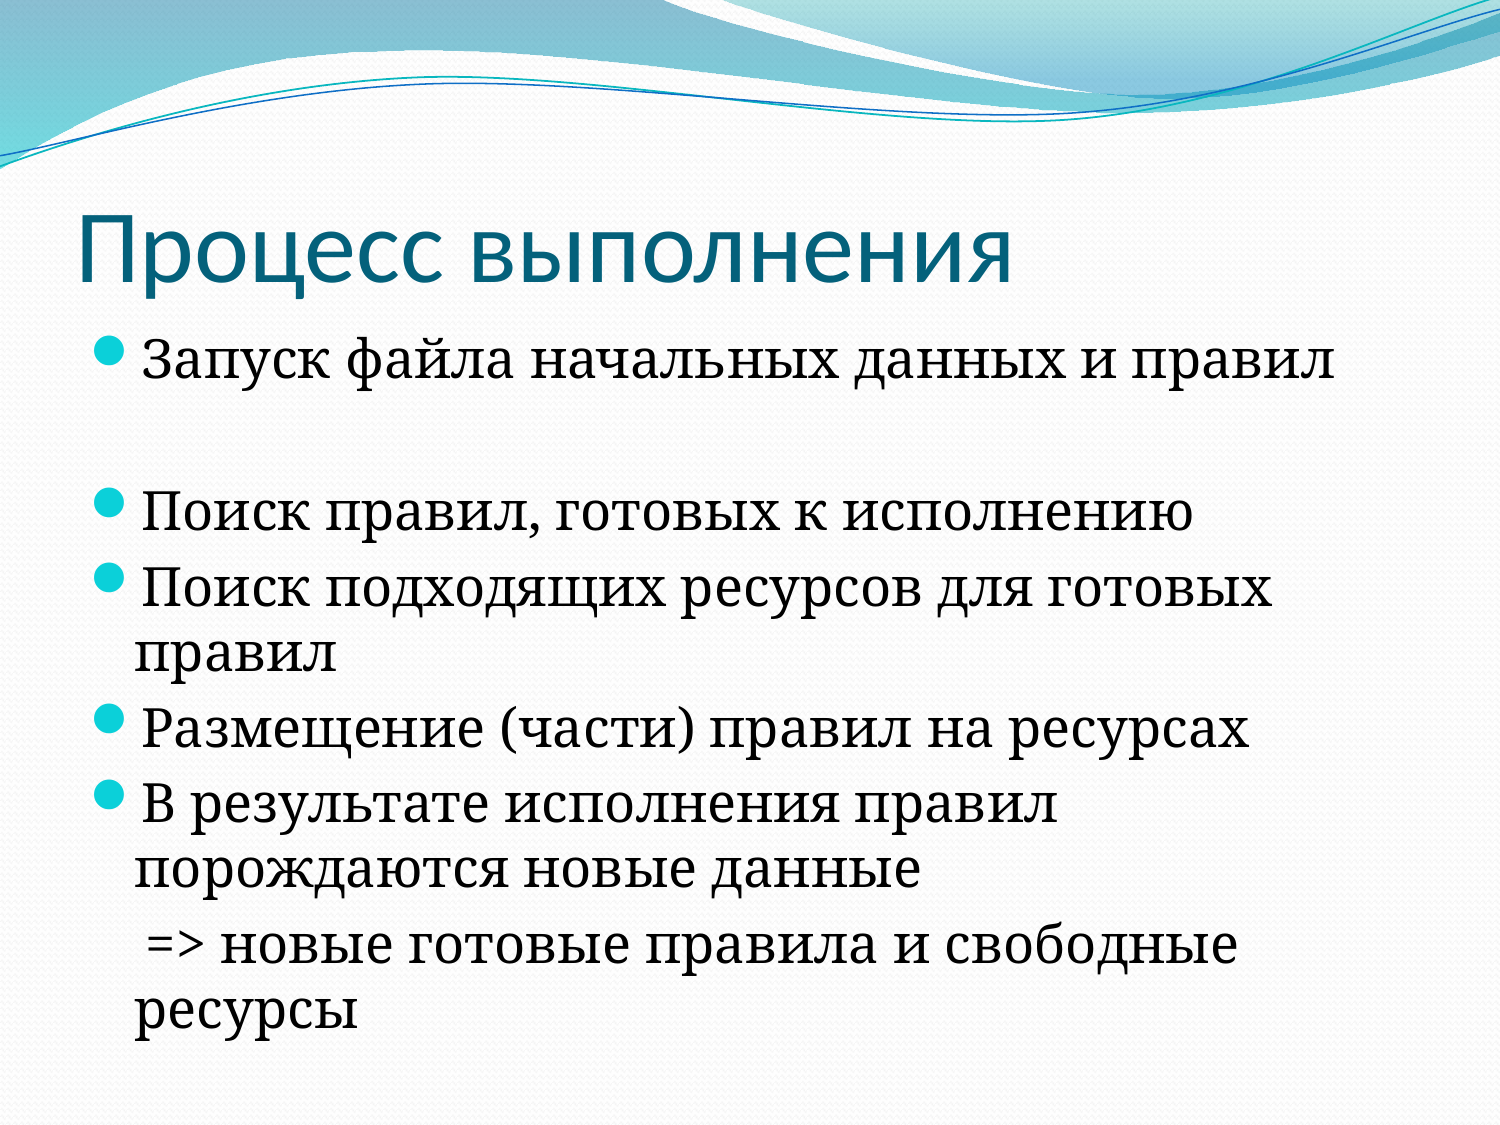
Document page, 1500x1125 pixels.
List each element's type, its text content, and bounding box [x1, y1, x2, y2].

title Процесс выполнения [75, 115, 1425, 303]
list Запуск файла начальных данных и правил Поиск правил, готовых к исполнению Поиск подходящих ресурсов для готовых правил Размещение (части) правил на ресурсах В результате исполнения правил порождаются новые данные => новые готовые правила и свободные ресурсы [75, 317, 1425, 1038]
